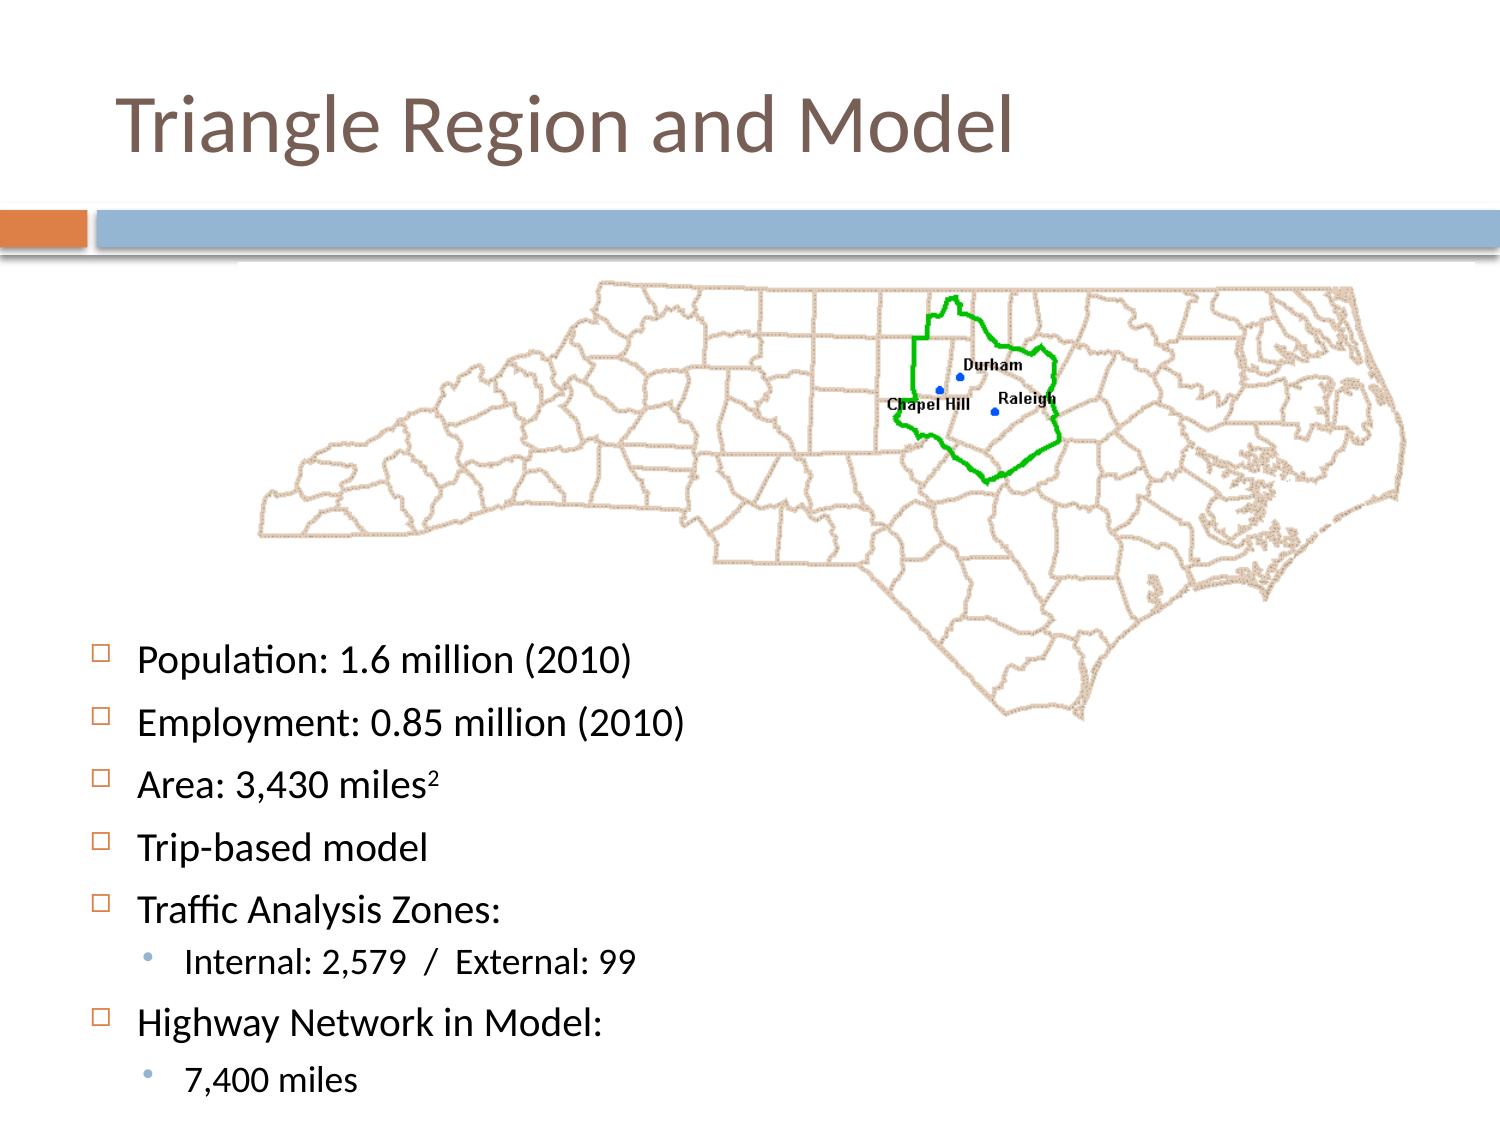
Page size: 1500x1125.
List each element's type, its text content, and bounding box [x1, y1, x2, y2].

list Population: 1.6 million (2010) Employment: 0.85 million (2010) Area: 3,430 miles2 Trip-based model Traffic Analysis Zones: Internal: 2,579 / External: 99 Highway Network in Model: 7,400 miles [75, 624, 1425, 1113]
title Triangle Region and Model [100, 37, 1438, 200]
picture [237, 262, 1476, 742]
